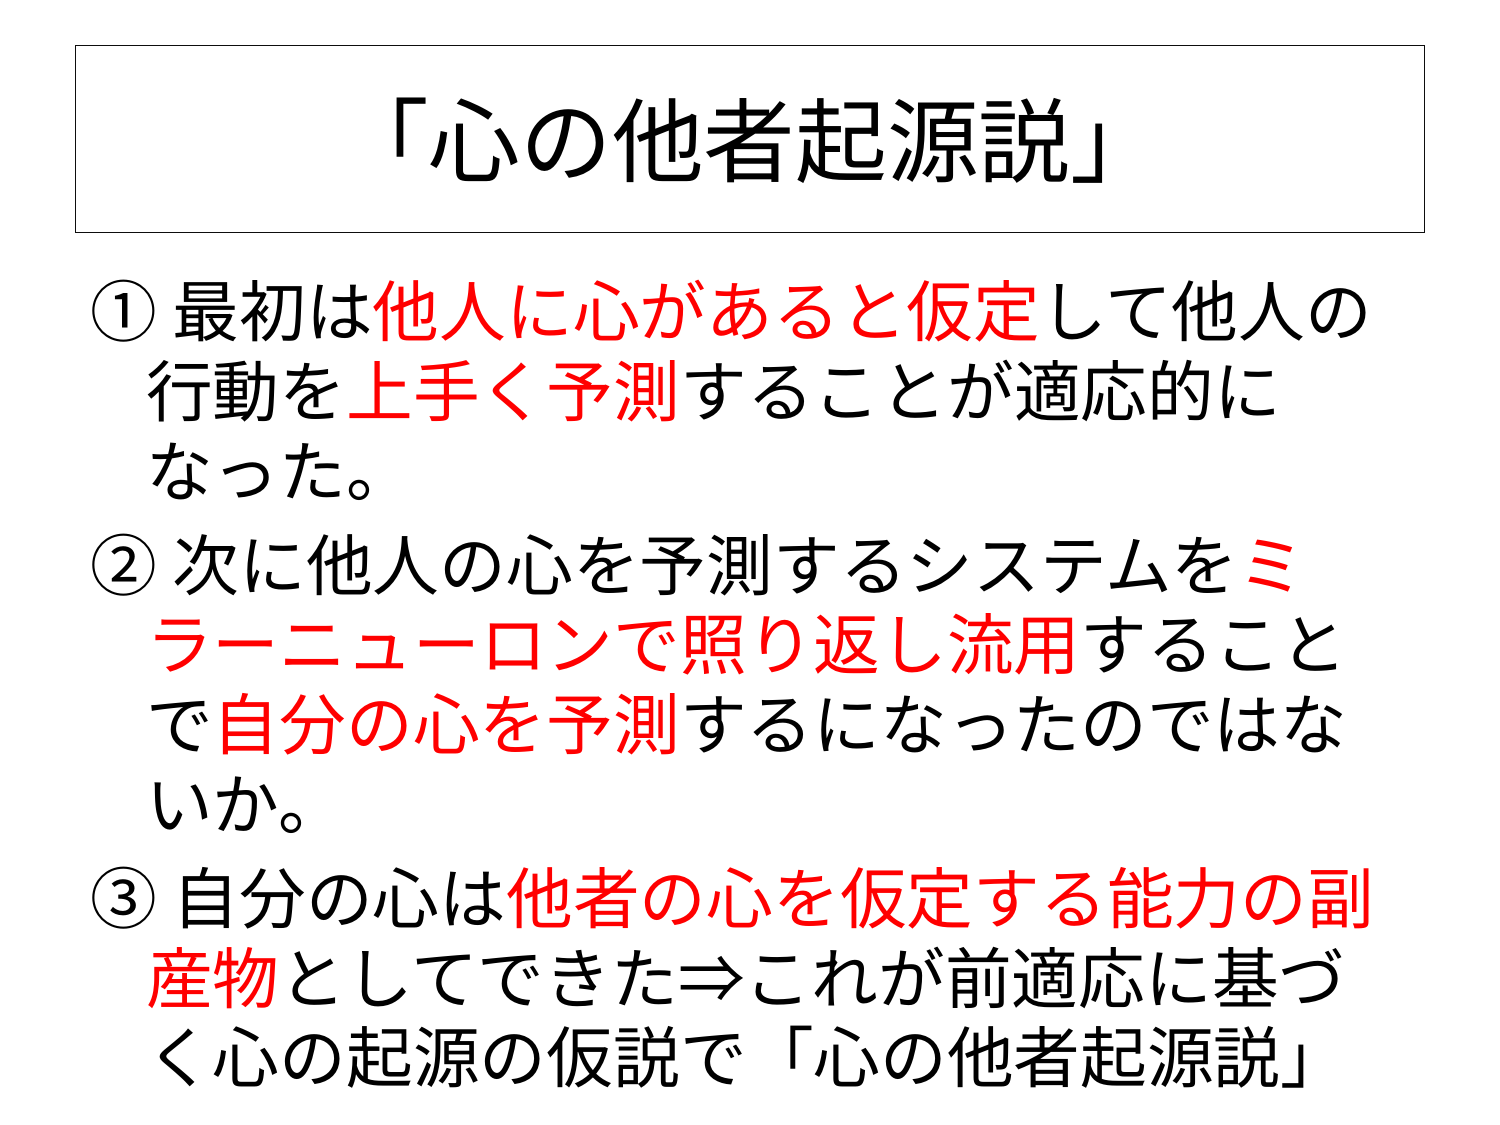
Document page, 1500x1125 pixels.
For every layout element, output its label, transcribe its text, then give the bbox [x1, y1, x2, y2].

list ①最初は他人に心があると仮定して他人の行動を上手く予測することが適応的になった。 ②次に他人の心を予測するシステムをミラーニューロンで照り返し流用することで自分の心を予測するになったのではないか。 ③自分の心は他者の心を仮定する能力の副産物としてできた⇒これが前適応に基づく心の起源の仮説で「心の他者起源説」 [75, 262, 1425, 1005]
title 「心の他者起源説」 [75, 45, 1425, 233]
